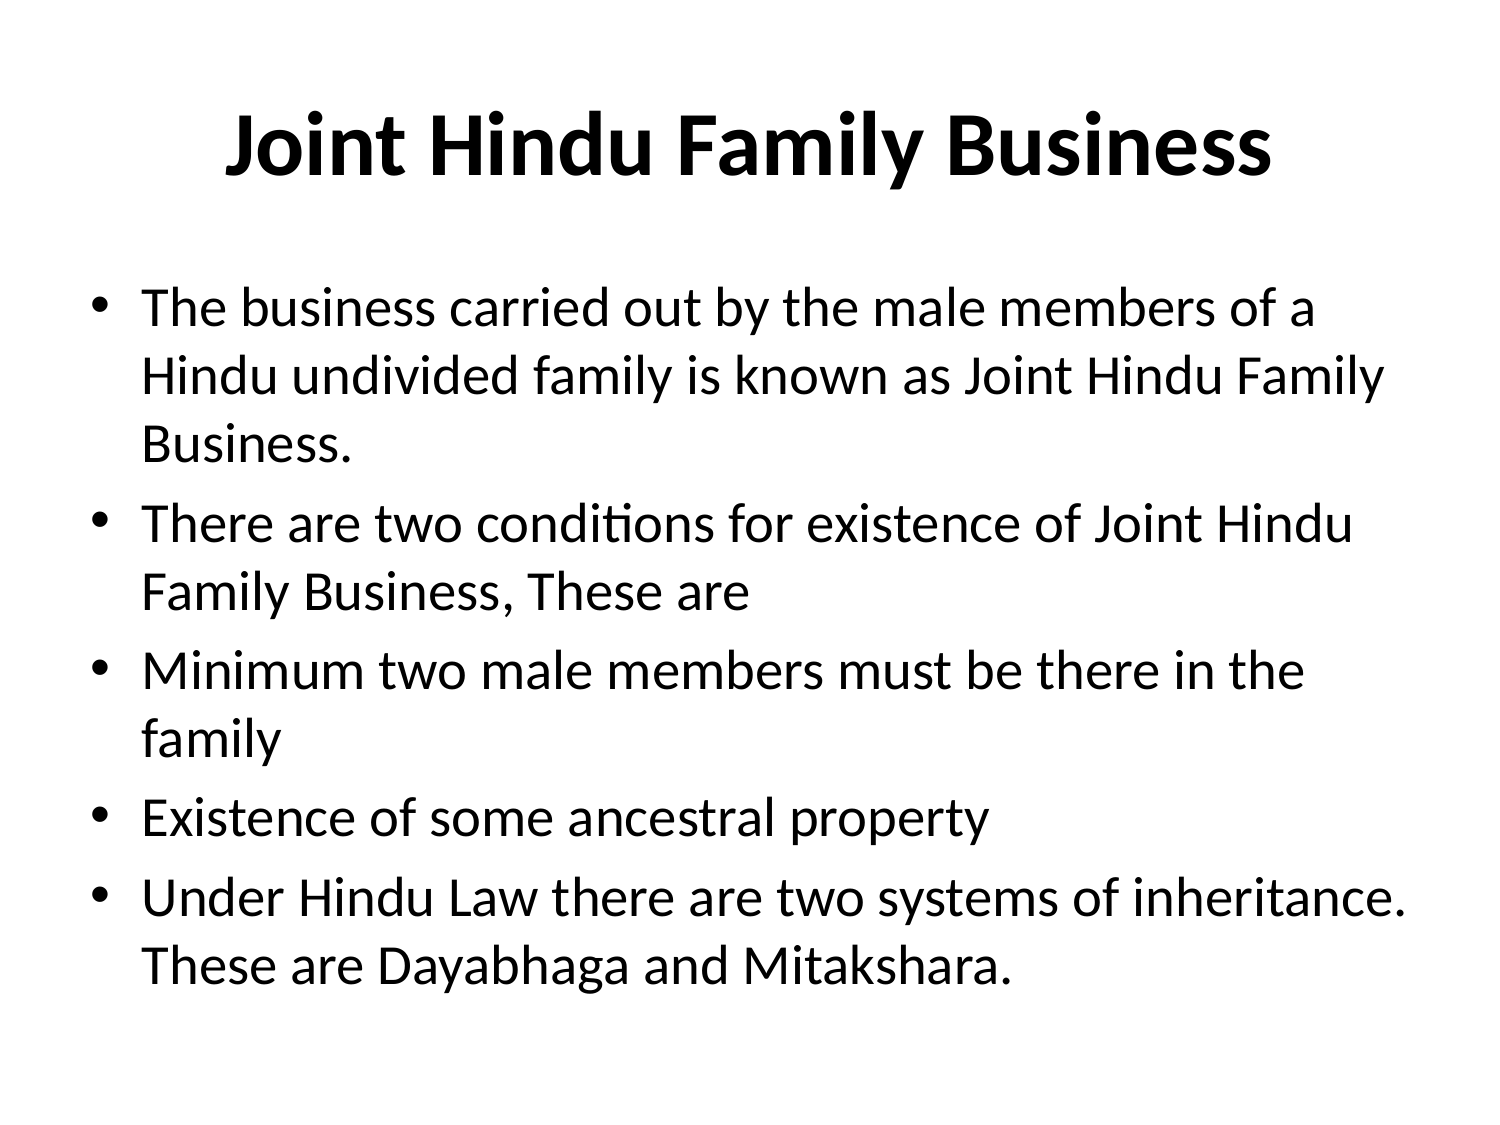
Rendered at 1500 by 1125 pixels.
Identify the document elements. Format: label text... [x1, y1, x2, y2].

title Joint Hindu Family Business [75, 45, 1425, 233]
list The business carried out by the male members of a Hindu undivided family is known as Joint Hindu Family Business. There are two conditions for existence of Joint Hindu Family Business, These are Minimum two male members must be there in the family Existence of some ancestral property Under Hindu Law there are two systems of inheritance. These are Dayabhaga and Mitakshara. [75, 262, 1425, 1005]
